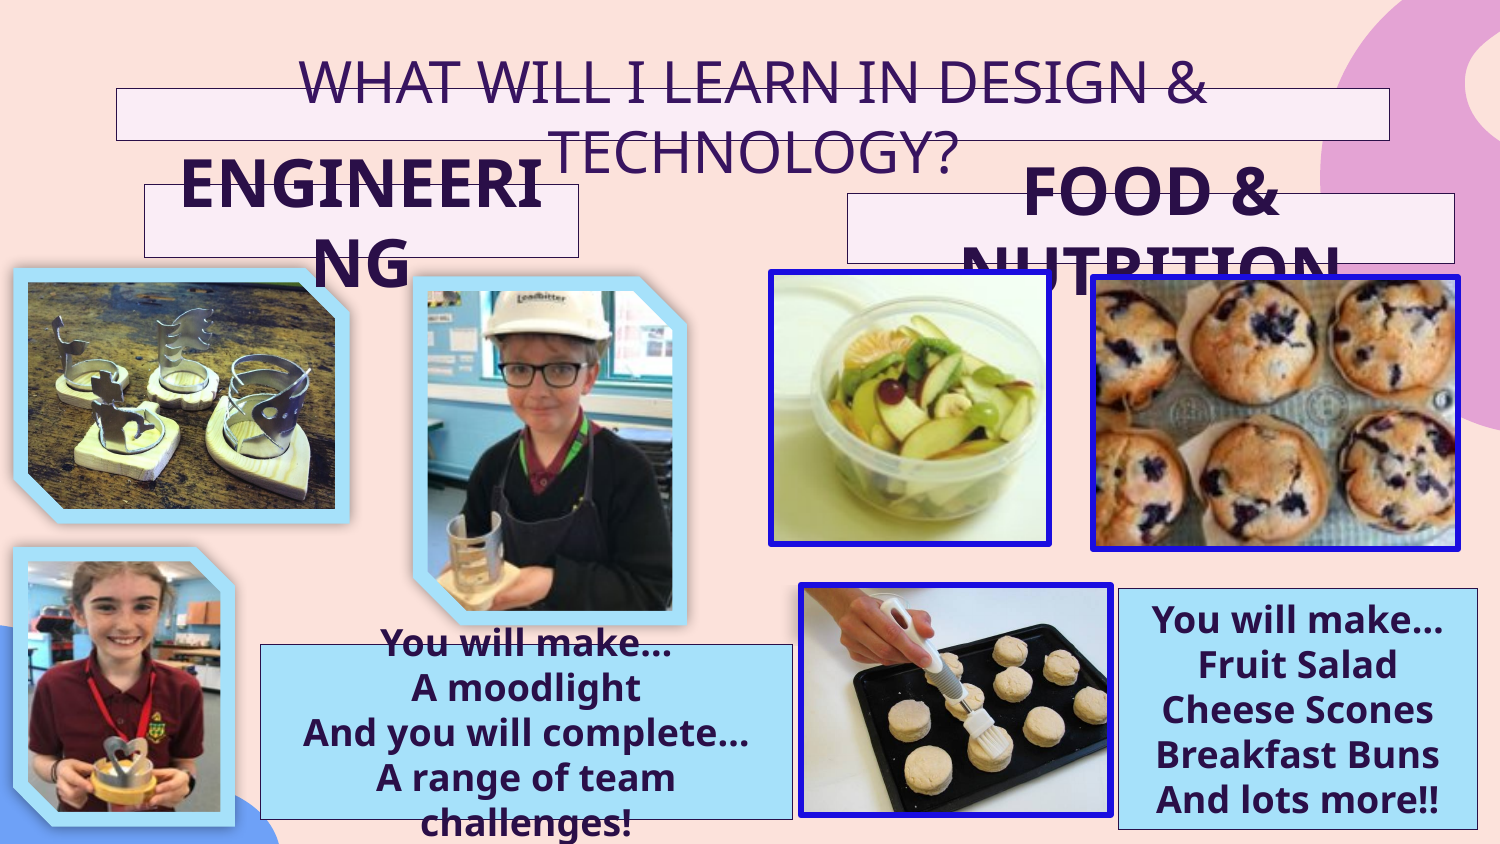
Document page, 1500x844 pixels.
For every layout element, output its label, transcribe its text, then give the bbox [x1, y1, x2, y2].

text_box FOOD & NUTRITION [847, 193, 1455, 264]
text_box You will make… Fruit Salad Cheese Scones Breakfast Buns And lots more!! [1118, 588, 1478, 830]
picture [419, 283, 680, 619]
picture [803, 587, 1108, 813]
title WHAT WILL I LEARN IN DESIGN & TECHNOLOGY? [116, 88, 1390, 141]
picture [20, 274, 343, 517]
picture [1095, 279, 1456, 547]
text_box You will make… A moodlight And you will complete… A range of team challenges! [260, 644, 793, 820]
picture [773, 274, 1046, 541]
picture [20, 553, 228, 820]
text_box ENGINEERING [144, 184, 579, 258]
